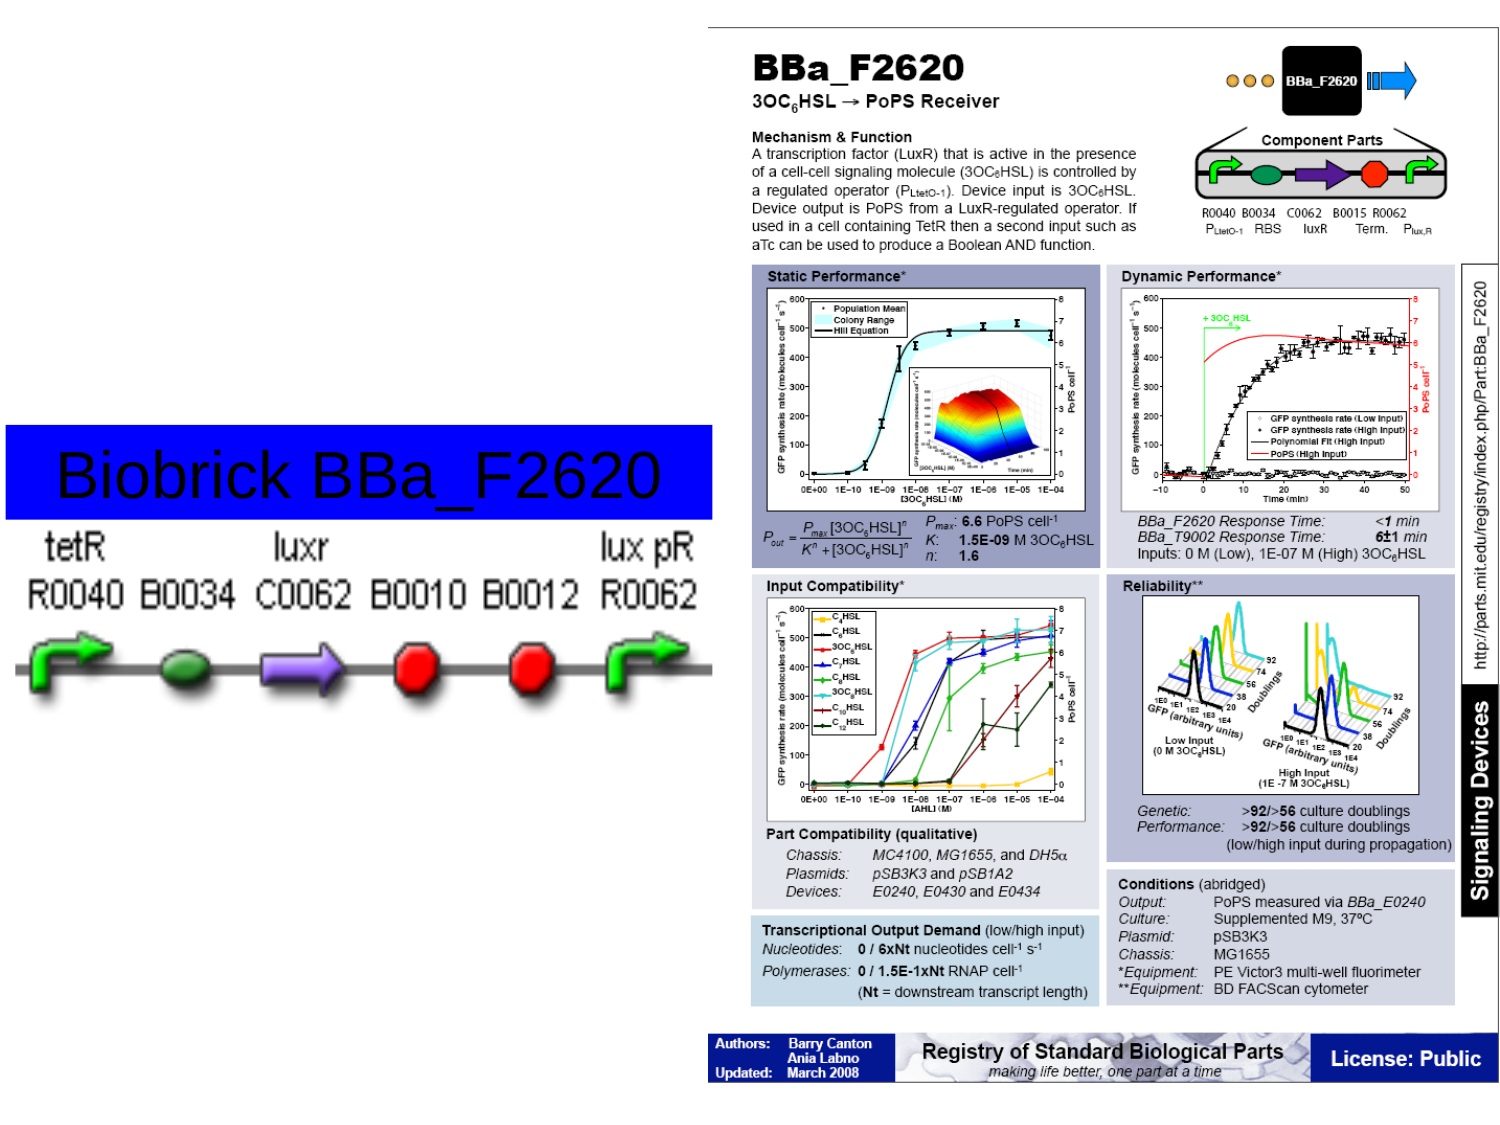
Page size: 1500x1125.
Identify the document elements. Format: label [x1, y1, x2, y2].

text_box [5, 424, 713, 725]
picture [708, 24, 1500, 1087]
